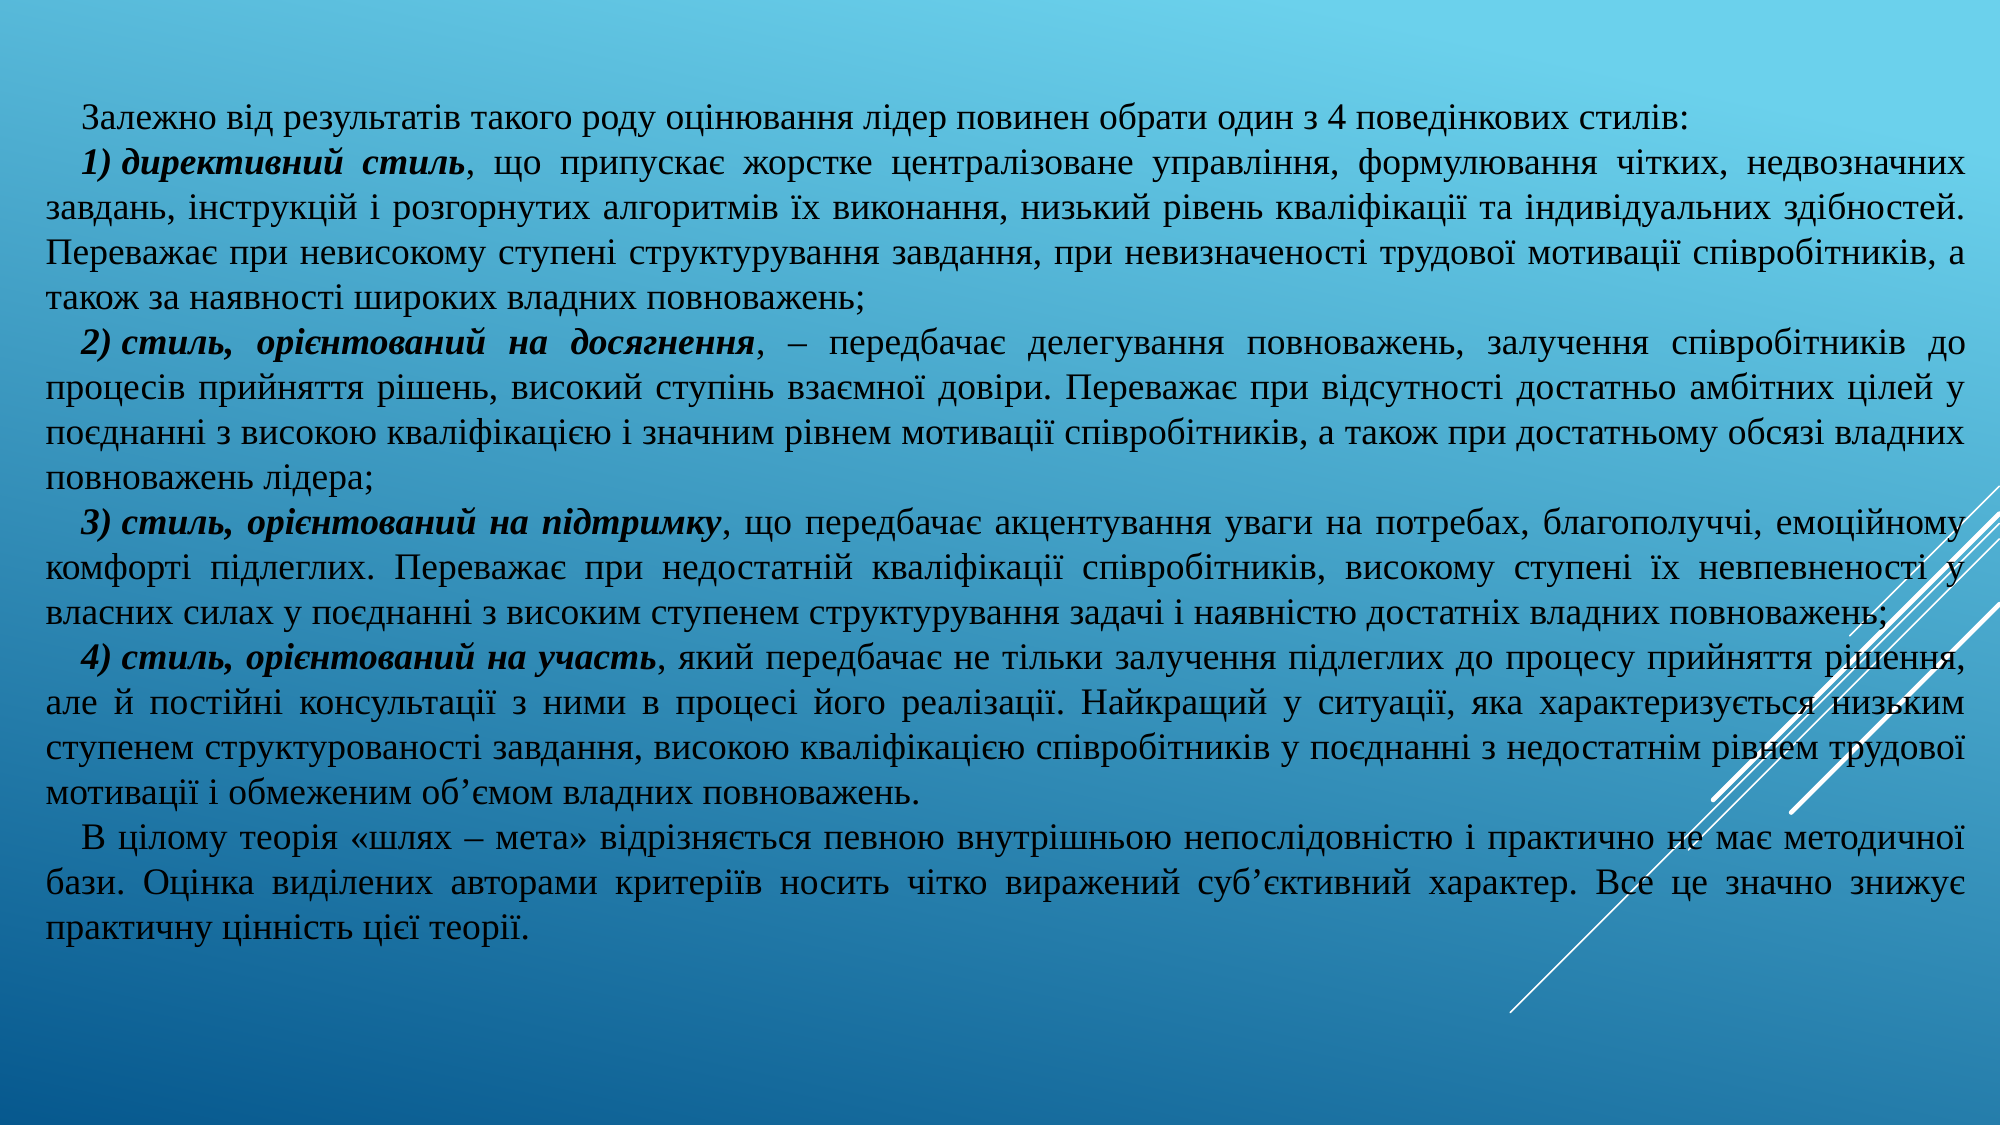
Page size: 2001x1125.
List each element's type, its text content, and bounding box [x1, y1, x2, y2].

text_box Залежно від результатів такого роду оцінювання лідер повинен обрати один з 4 поведінкових стилів: 1) директивний стиль, що припускає жорстке централізоване управління, формулювання чітких, недвозначних завдань, інструкцій і розгорнутих алгоритмів їх виконання, низький рівень кваліфікації та індивідуальних здібностей. Переважає при невисокому ступені структурування завдання, при невизначеності трудової мотивації співробітників, а також за наявності широких владних повноважень; 2) стиль, орієнтований на досягнення, – передбачає делегування повноважень, залучення співробітників до процесів прийняття рішень, високий ступінь взаємної довіри. Переважає при відсутності достатньо амбітних цілей у поєднанні з високою кваліфікацією і значним рівнем мотивації співробітників, а також при достатньому обсязі владних повноважень лідера; 3) стиль, орієнтований на підтримку, що передбачає акцентування уваги на потребах, благополуччі, емоційному комфорті підлеглих. Переважає при недостатній кваліфікації співробітників, високому ступені їх невпевненості у власних силах у поєднанні з високим ступенем структурування задачі і наявністю достатніх владних повноважень; 4) стиль, орієнтований на участь, який передбачає не тільки залучення підлеглих до процесу прийняття рішення, але й постійні консультації з ними в процесі його реалізації. Найкращий у ситуації, яка характеризується низьким ступенем структурованості завдання, високою кваліфікацією співробітників у поєднанні з недостатнім рівнем трудової мотивації і обмеженим об’ємом владних повноважень. В цілому теорія «шлях – мета» відрізняється певною внутрішньою непослідовністю і практично не має методичної бази. Оцінка виділених авторами критеріїв носить чітко виражений суб’єктивний характер. Все це значно знижує практичну цінність цієї теорії. [30, 84, 1983, 955]
